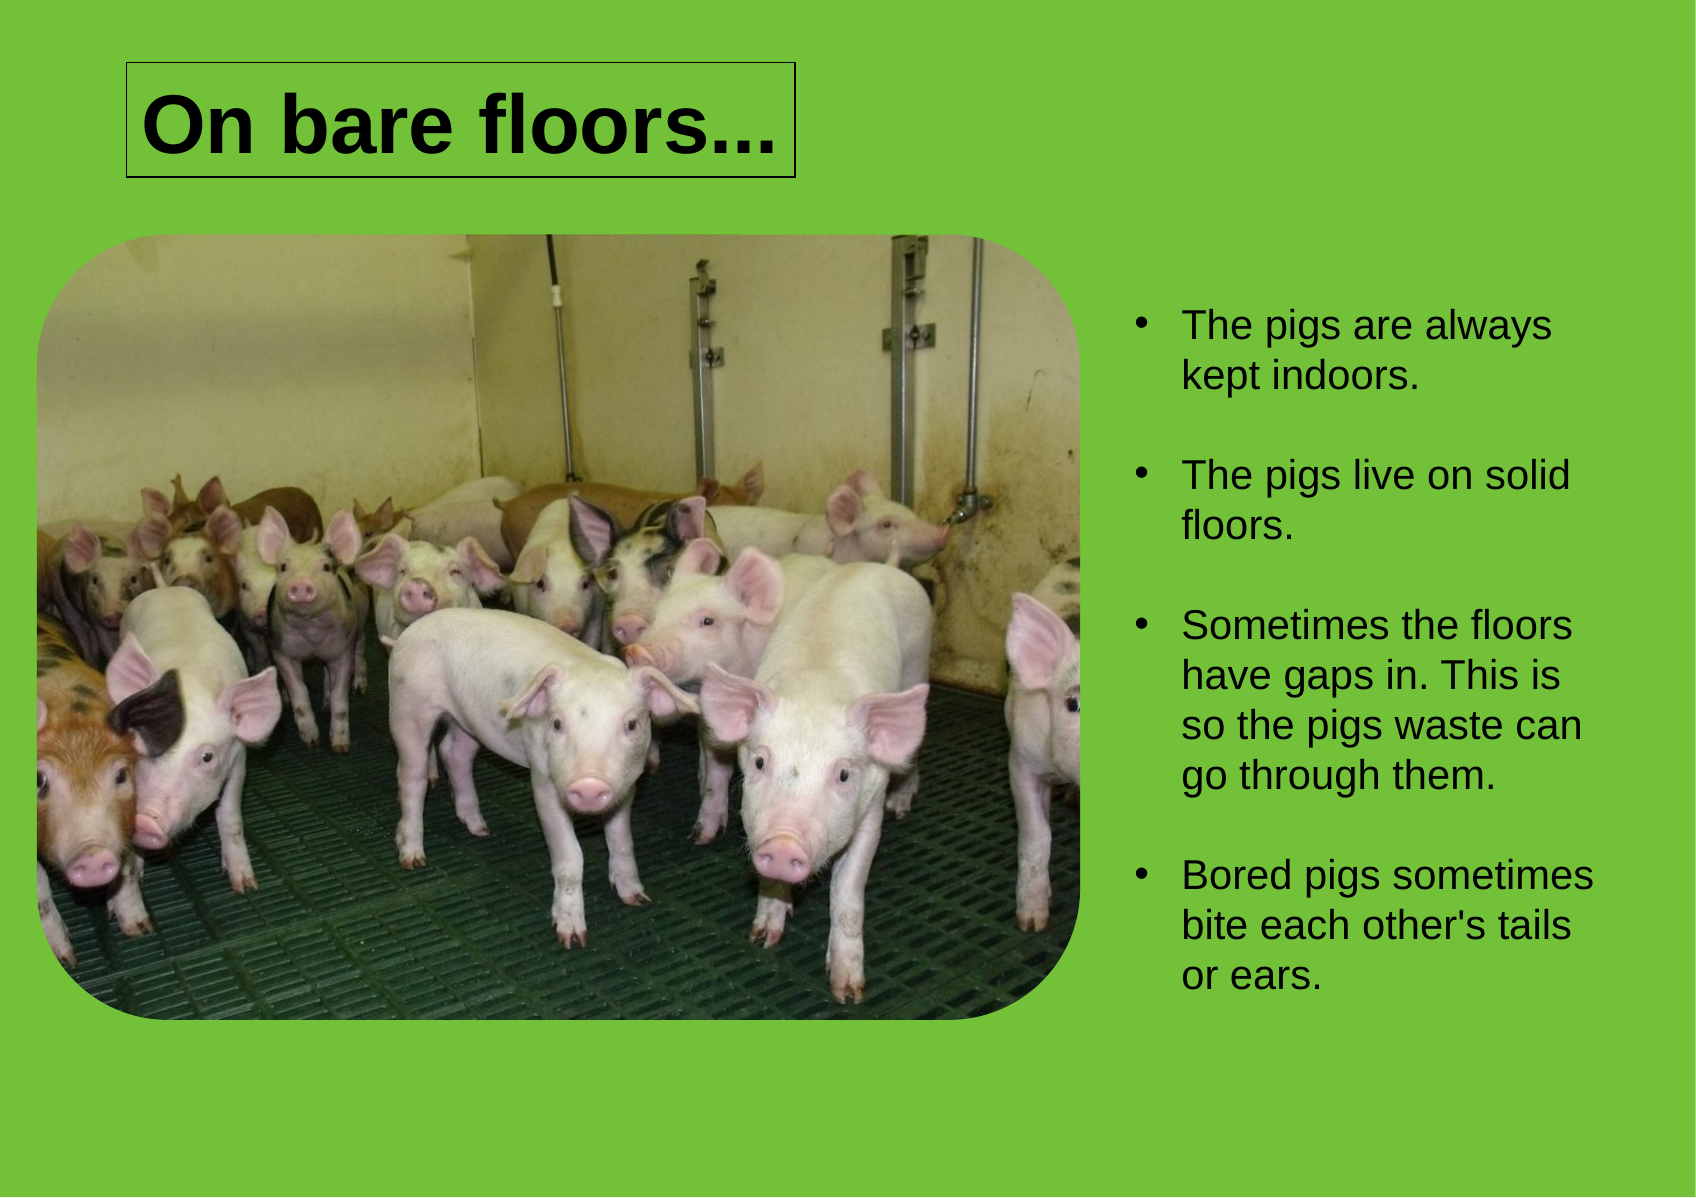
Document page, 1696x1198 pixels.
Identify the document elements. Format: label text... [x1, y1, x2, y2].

text_box On bare floors... [126, 62, 795, 178]
picture [36, 234, 1081, 1021]
text_box The pigs are always kept indoors. The pigs live on solid floors. Sometimes the floors have gaps in. This is so the pigs waste can go through them. Bored pigs sometimes bite each other's tails or ears. [1119, 290, 1630, 1006]
